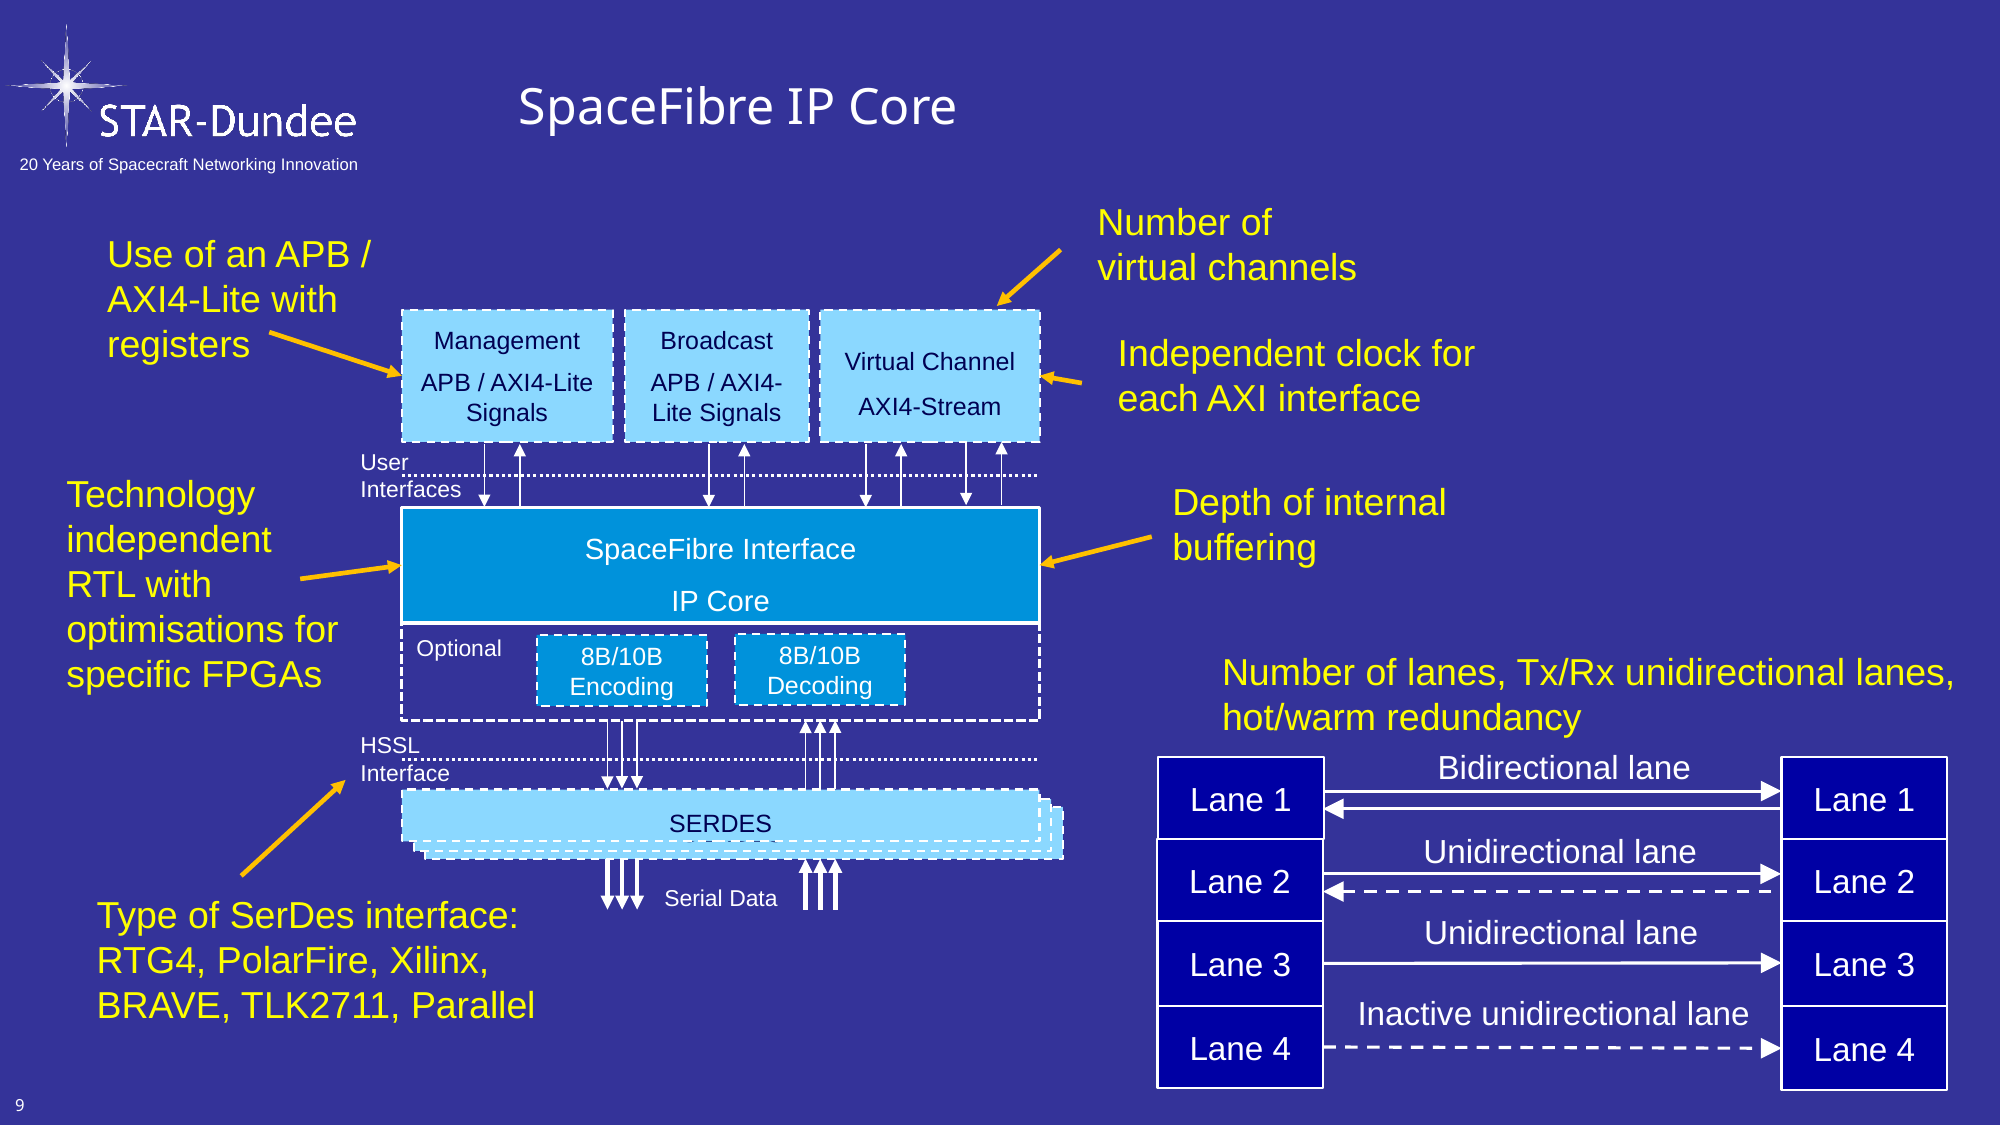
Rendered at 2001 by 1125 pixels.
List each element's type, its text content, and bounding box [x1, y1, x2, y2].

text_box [1157, 929, 1948, 1091]
text_box SERDES [411, 797, 1053, 853]
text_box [1039, 375, 1083, 384]
text_box Type of SerDes interface: RTG4, PolarFire, Xilinx, BRAVE, TLK2711, Parallel [81, 883, 569, 1034]
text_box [240, 779, 346, 877]
text_box Depth of internal buffering [1157, 470, 1467, 576]
text_box Management APB / AXI4-Lite Signals [400, 307, 615, 444]
title SpaceFibre IP Core [503, 60, 2000, 150]
text_box Broadcast APB / AXI4-Lite Signals [623, 307, 811, 444]
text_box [996, 249, 1061, 307]
text_box HSSL Interface [345, 723, 587, 780]
picture [5, 24, 357, 148]
text_box SERDES [400, 787, 1042, 843]
text_box Virtual Channel AXI4-Stream [818, 307, 1042, 444]
slide_number 9 [0, 1046, 213, 1125]
text_box Independent clock for each AXI interface [1102, 322, 1510, 427]
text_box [1156, 738, 1977, 921]
text_box SERDES [423, 805, 1065, 861]
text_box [1039, 536, 1152, 566]
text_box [268, 331, 403, 377]
text_box Technology independent RTL with optimisations for specific FPGAs [51, 462, 361, 703]
text_box SpaceFibre Interface IP Core [400, 505, 1042, 614]
text_box Use of an APB / AXI4-Lite with registers [92, 222, 402, 373]
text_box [299, 564, 403, 580]
text_box User Interfaces [345, 439, 587, 497]
text_box Number of lanes, Tx/Rx unidirectional lanes, hot/warm redundancy [1207, 641, 2000, 746]
text_box Number of virtual channels [1082, 190, 1392, 296]
text_box Serial Data [649, 862, 815, 919]
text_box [401, 612, 1040, 721]
